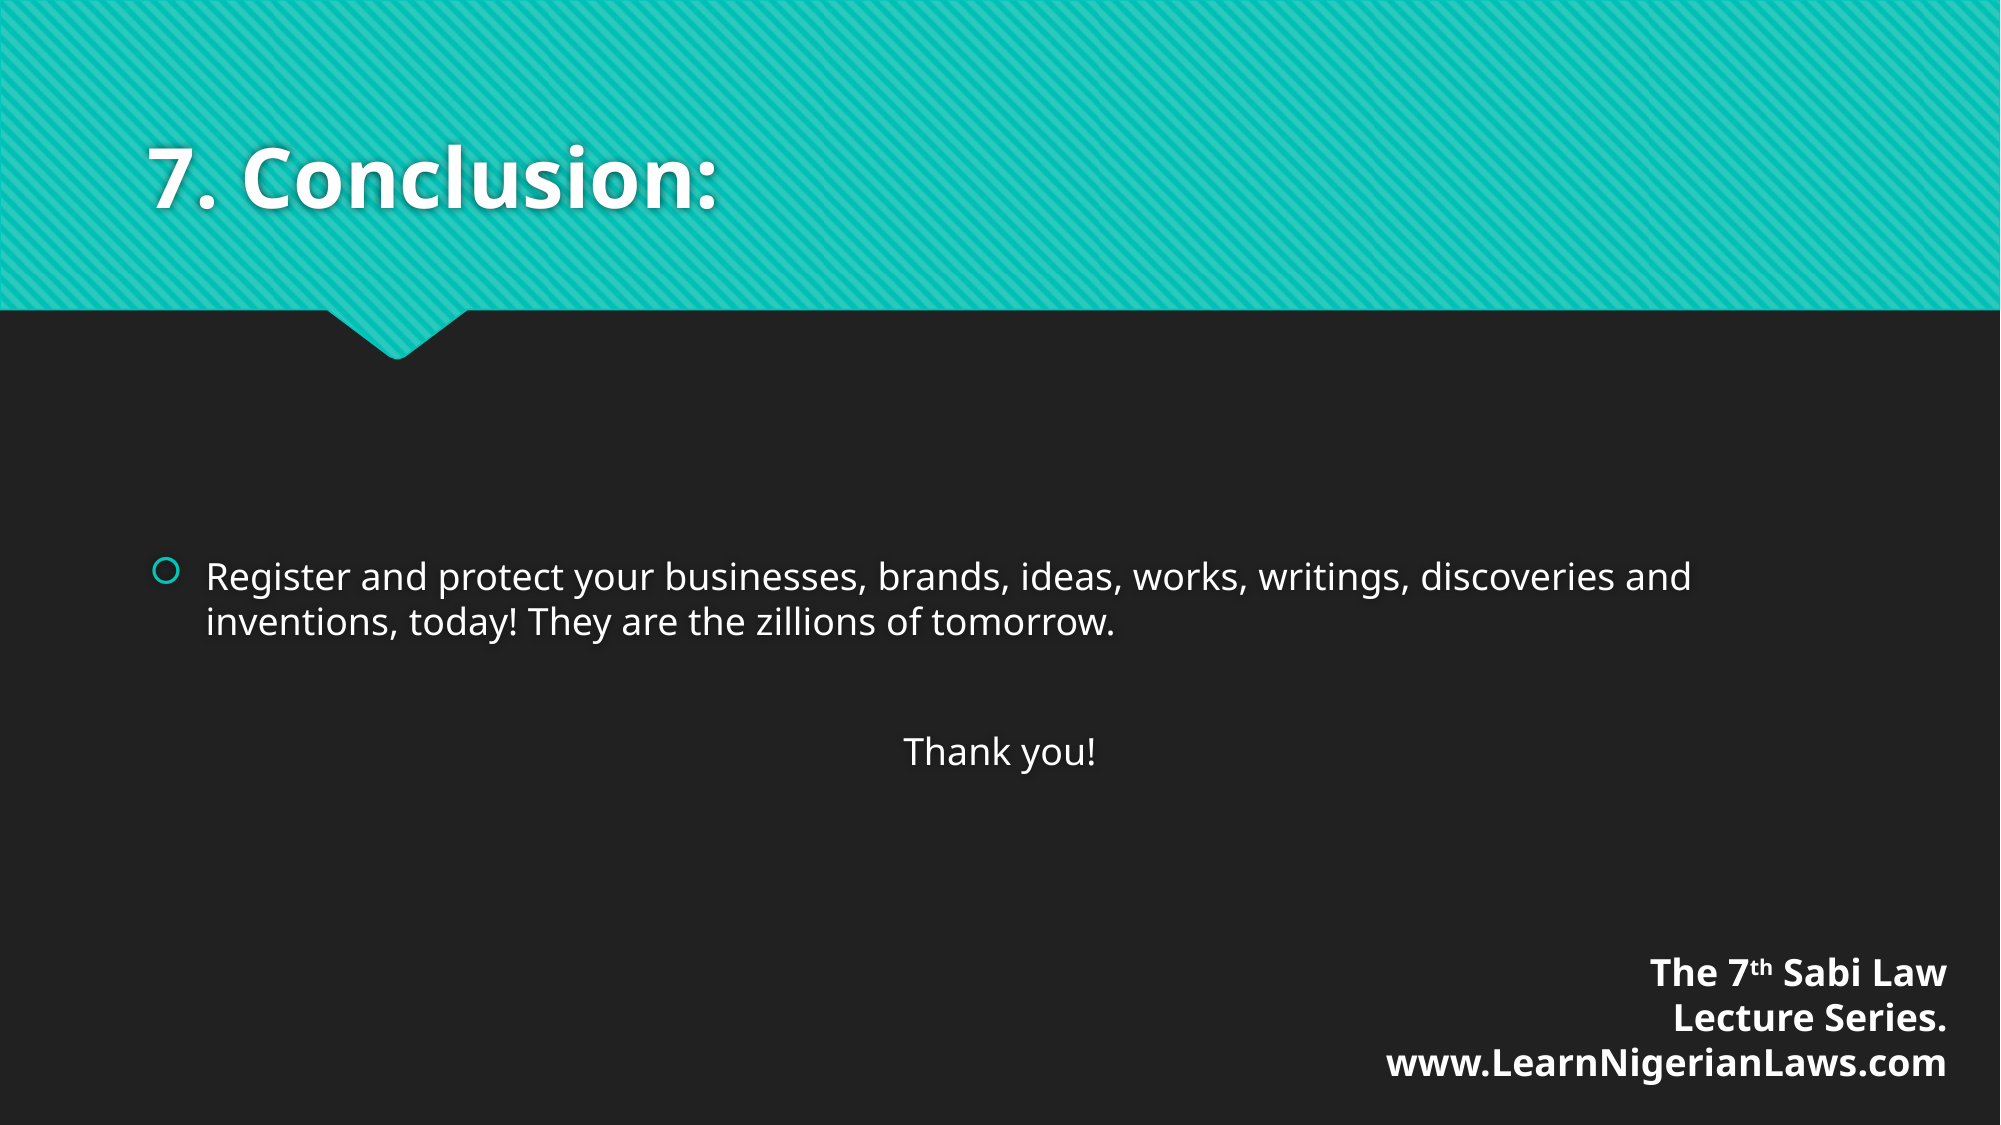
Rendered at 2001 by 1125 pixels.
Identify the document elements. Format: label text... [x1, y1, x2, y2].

text_box The 7th Sabi Law Lecture Series. www.LearnNigerianLaws.com [1371, 941, 1963, 1125]
title 7. Conclusion: [132, 73, 1868, 233]
list Register and protect your businesses, brands, ideas, works, writings, discoveries and inventions, today! They are the zillions of tomorrow. Thank you! [134, 364, 1866, 962]
